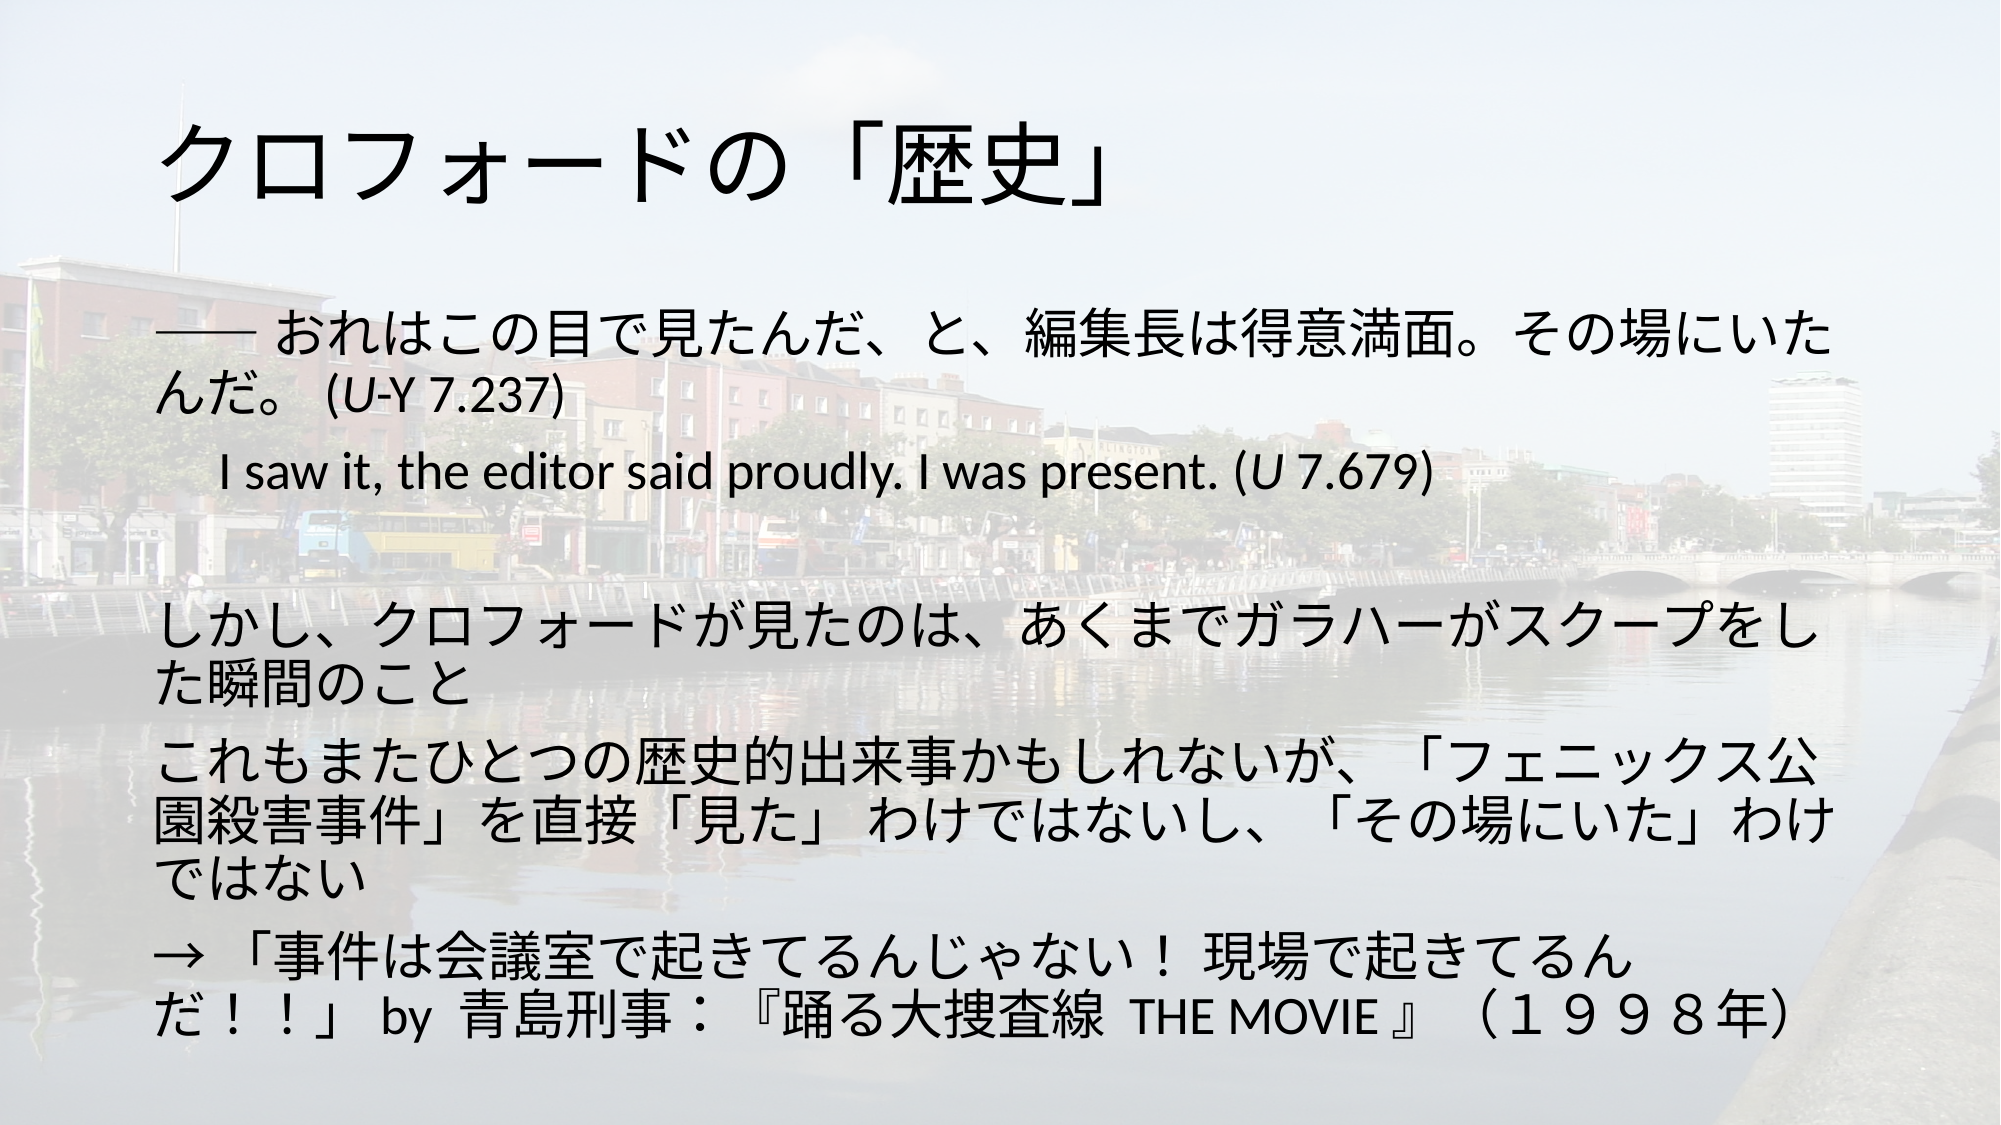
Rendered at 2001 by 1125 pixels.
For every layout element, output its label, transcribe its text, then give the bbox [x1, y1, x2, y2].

list ――おれはこの目で見たんだ、と、編集長は得意満面。その場にいたんだ。(U-Y 7.237) I saw it, the editor said proudly. I was present. (U 7.679) しかし、クロフォードが見たのは、あくまでガラハーがスクープをした瞬間のこと これもまたひとつの歴史的出来事かもしれないが、「フェニックス公園殺害事件」を直接「見た」 わけではないし、「その場にいた」わけではない →「事件は会議室で起きてるんじゃない！ 現場で起きてるんだ！！」by 青島刑事：『踊る大捜査線 THE MOVIE』（１９９８年） [137, 299, 1863, 1066]
title クロフォードの「歴史」 [137, 59, 1863, 278]
